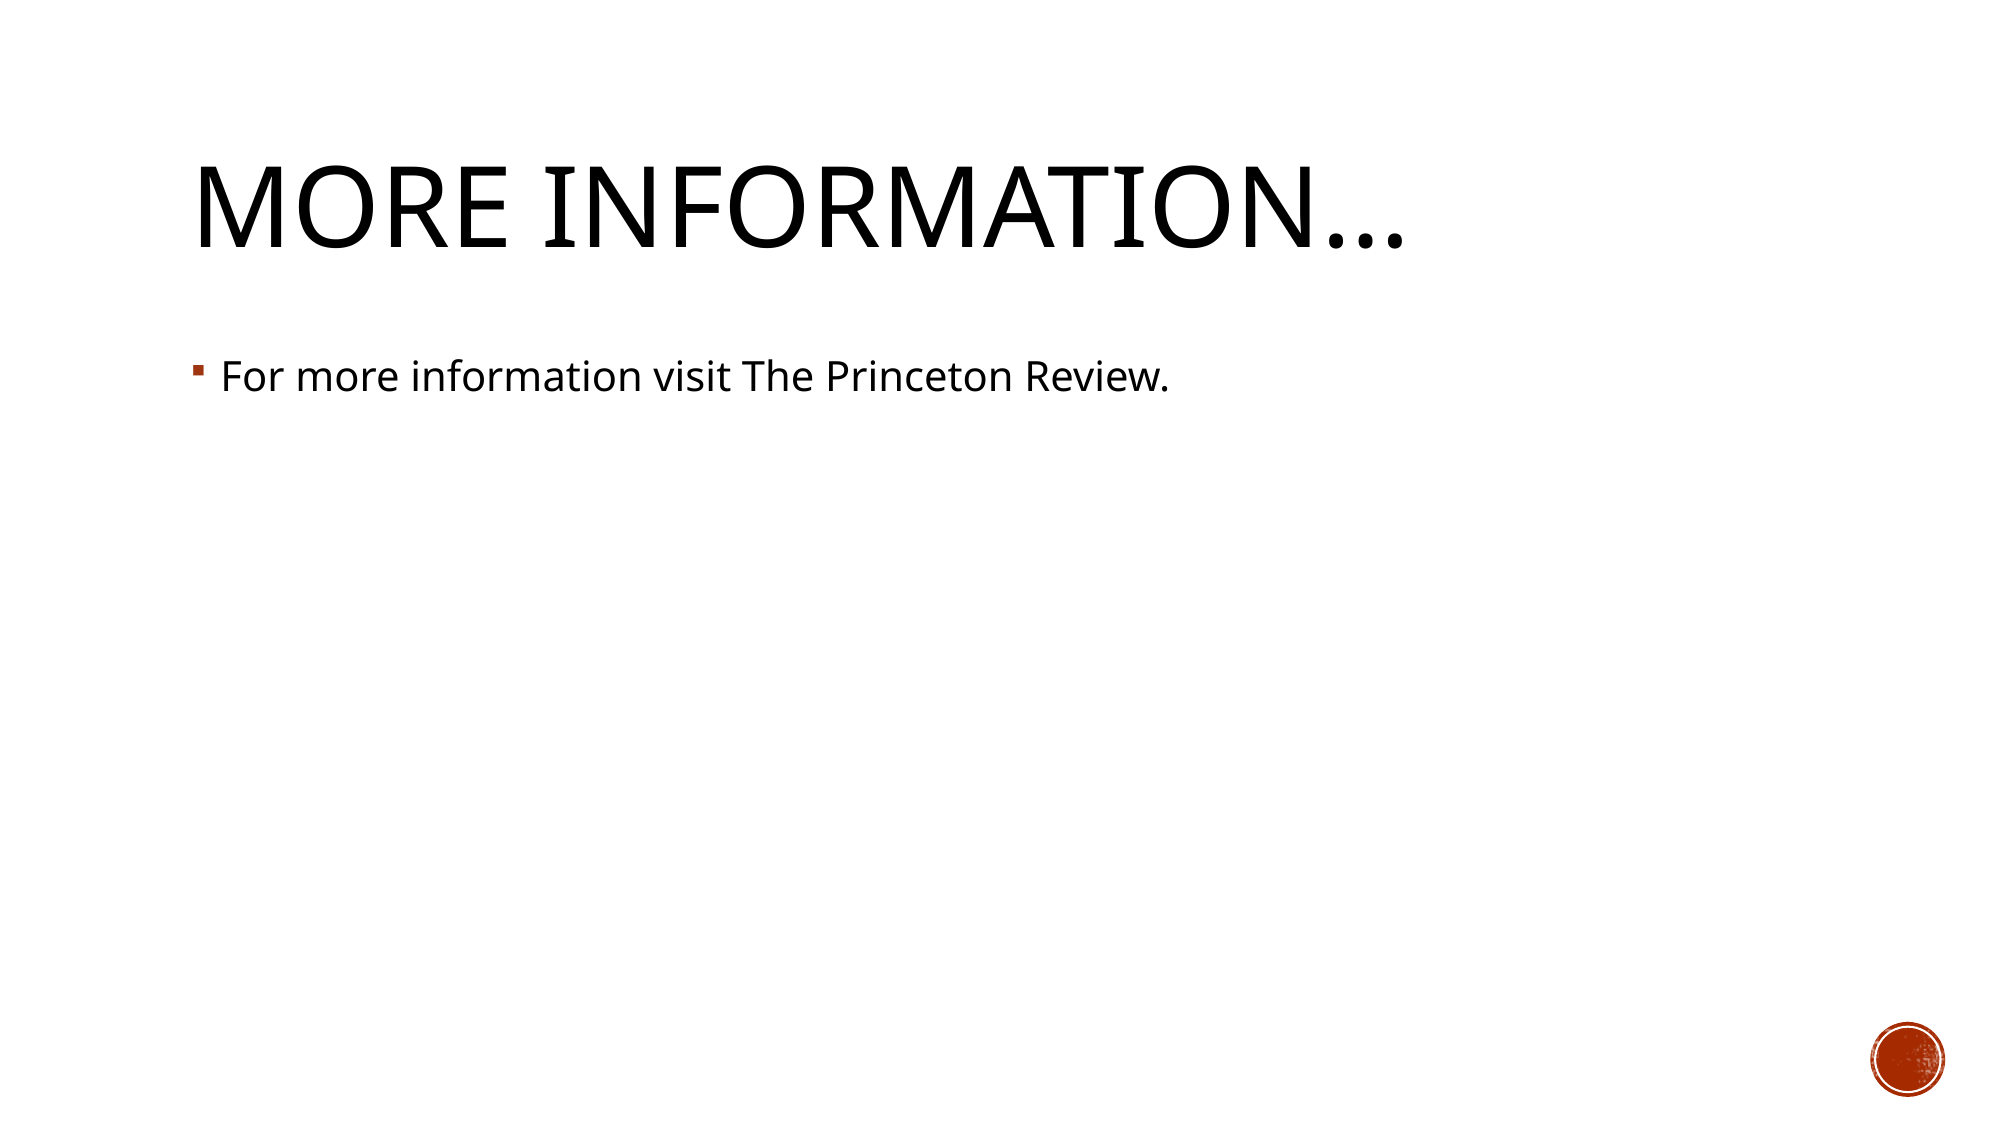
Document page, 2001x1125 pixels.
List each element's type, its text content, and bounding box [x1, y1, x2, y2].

list For more information visit The Princeton Review. [175, 348, 1826, 1013]
title More information… [175, 79, 1826, 344]
